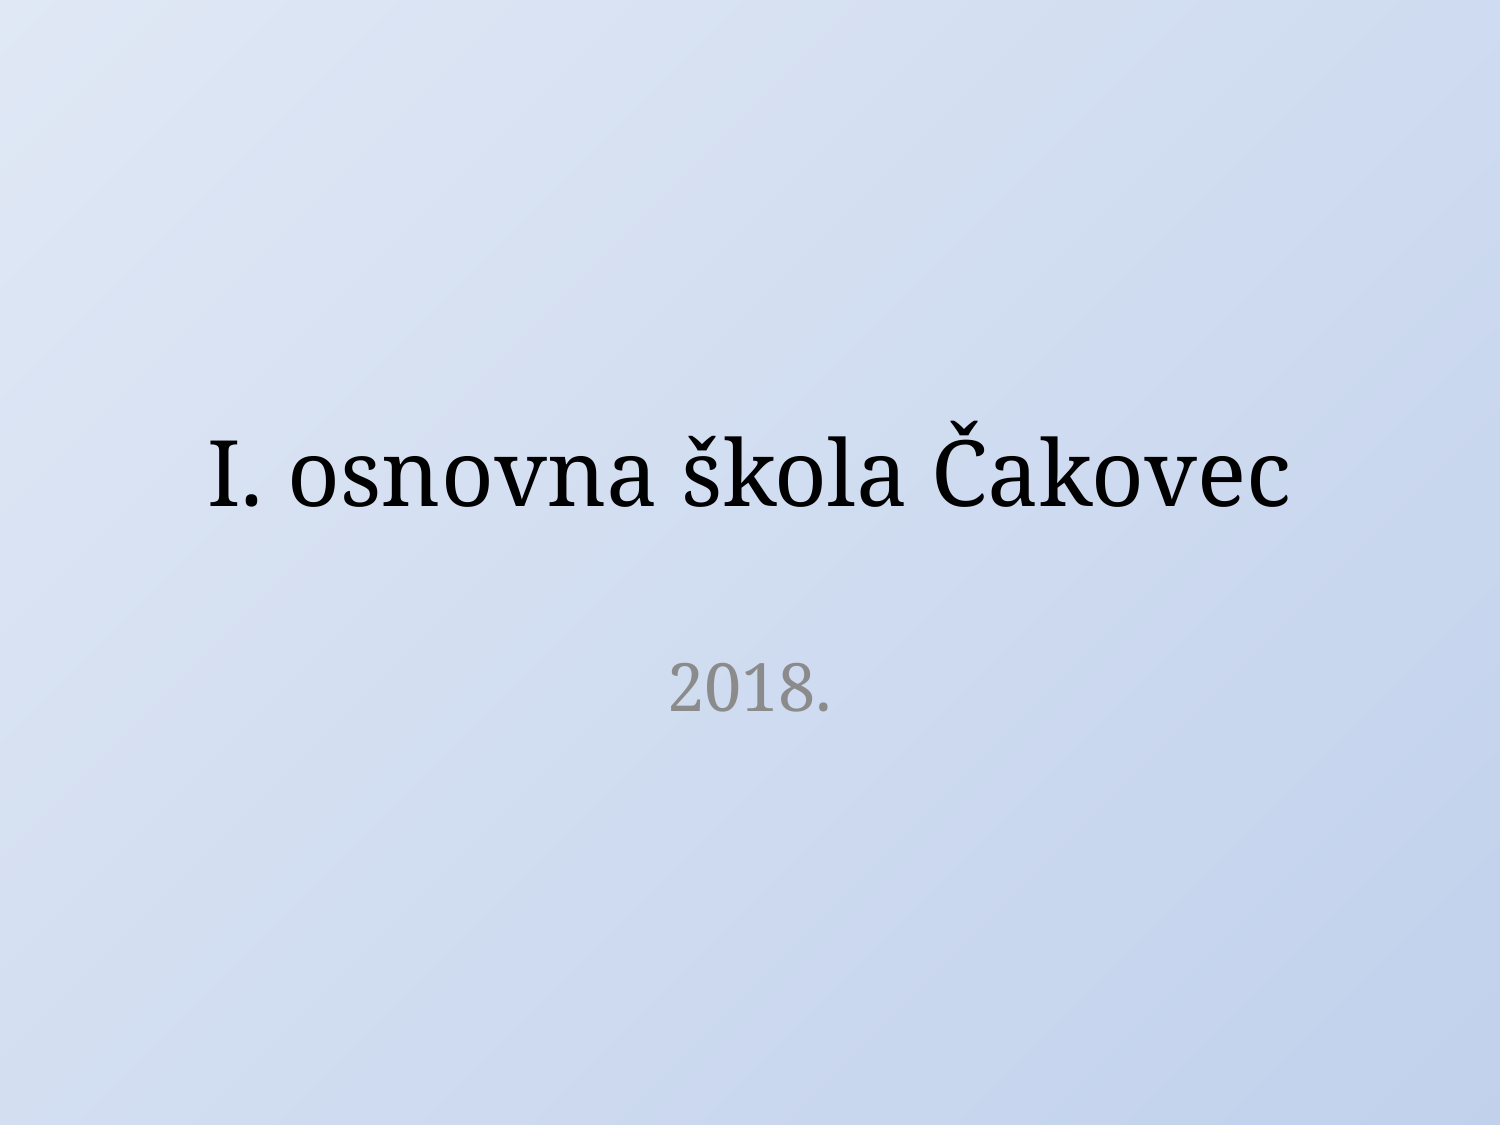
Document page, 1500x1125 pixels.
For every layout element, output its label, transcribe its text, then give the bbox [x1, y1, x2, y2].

title I. osnovna škola Čakovec [112, 349, 1388, 591]
subtitle 2018. [225, 637, 1275, 925]
